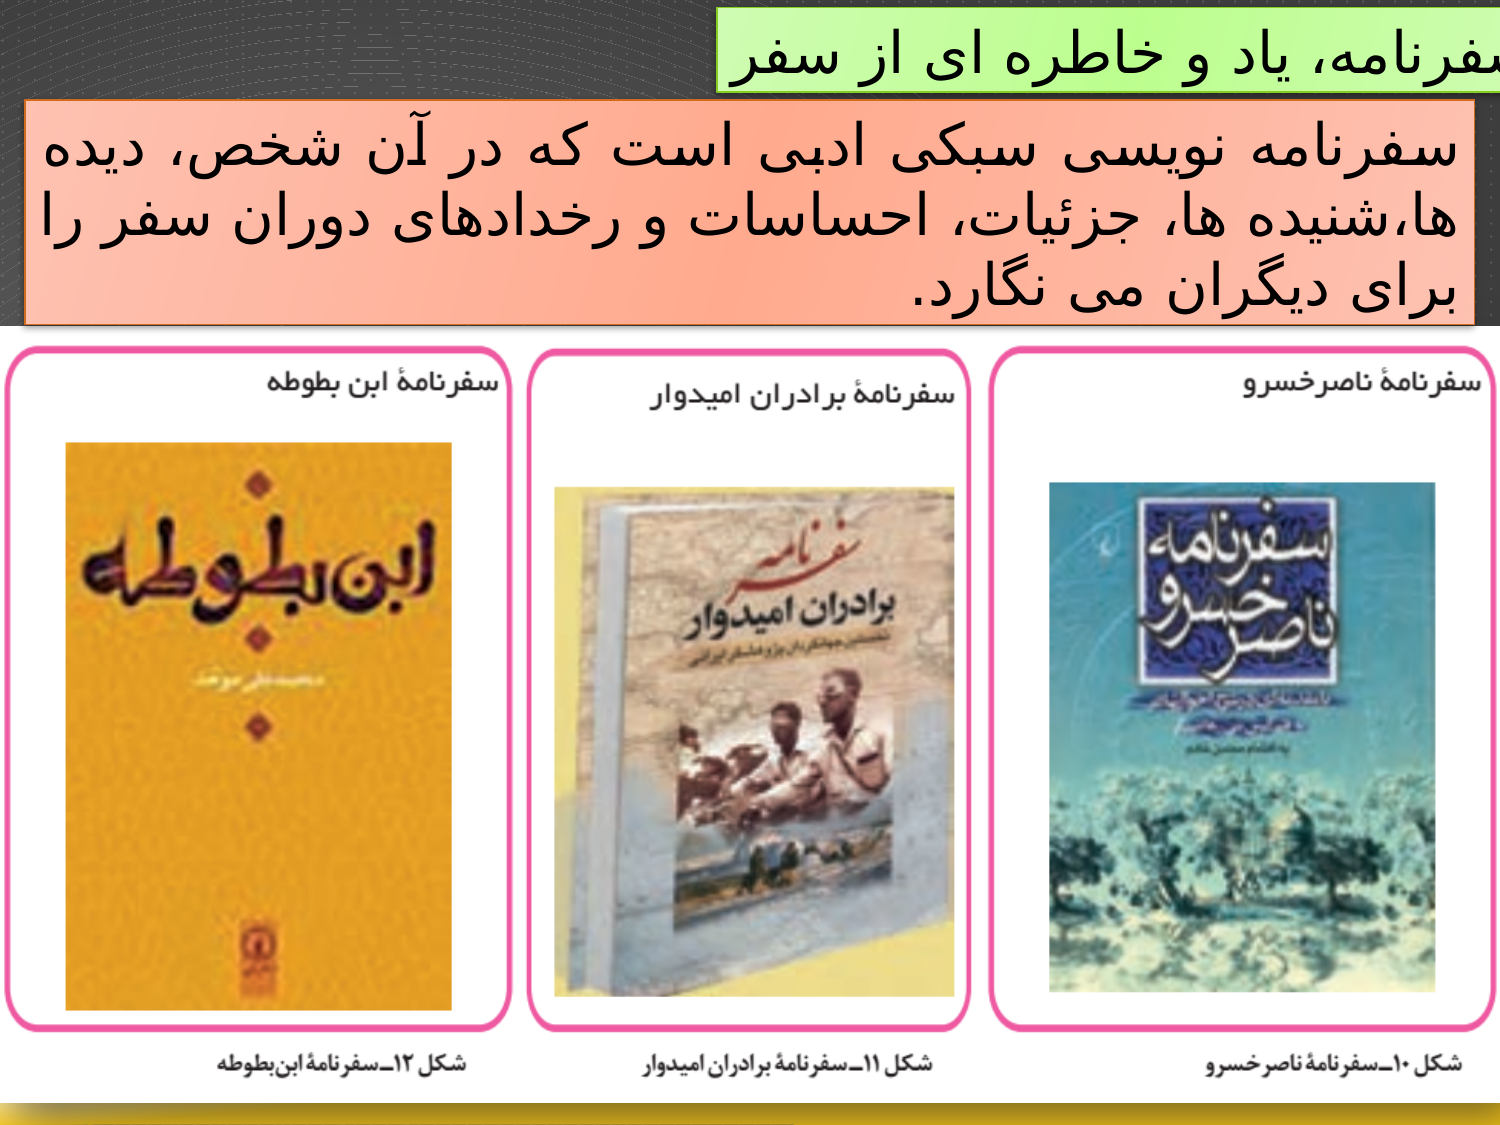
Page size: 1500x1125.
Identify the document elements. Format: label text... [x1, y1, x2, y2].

text_box سفرنامه، یاد و خاطره ای از سفر [716, 7, 1500, 93]
picture [0, 326, 1500, 1103]
text_box سفرنامه نویسی سبکی ادبی است که در آن شخص، دیده ها،شنیده ها، جزئیات، احساسات و رخدادهای دوران سفر را برای دیگران می نگارد. [24, 99, 1475, 325]
